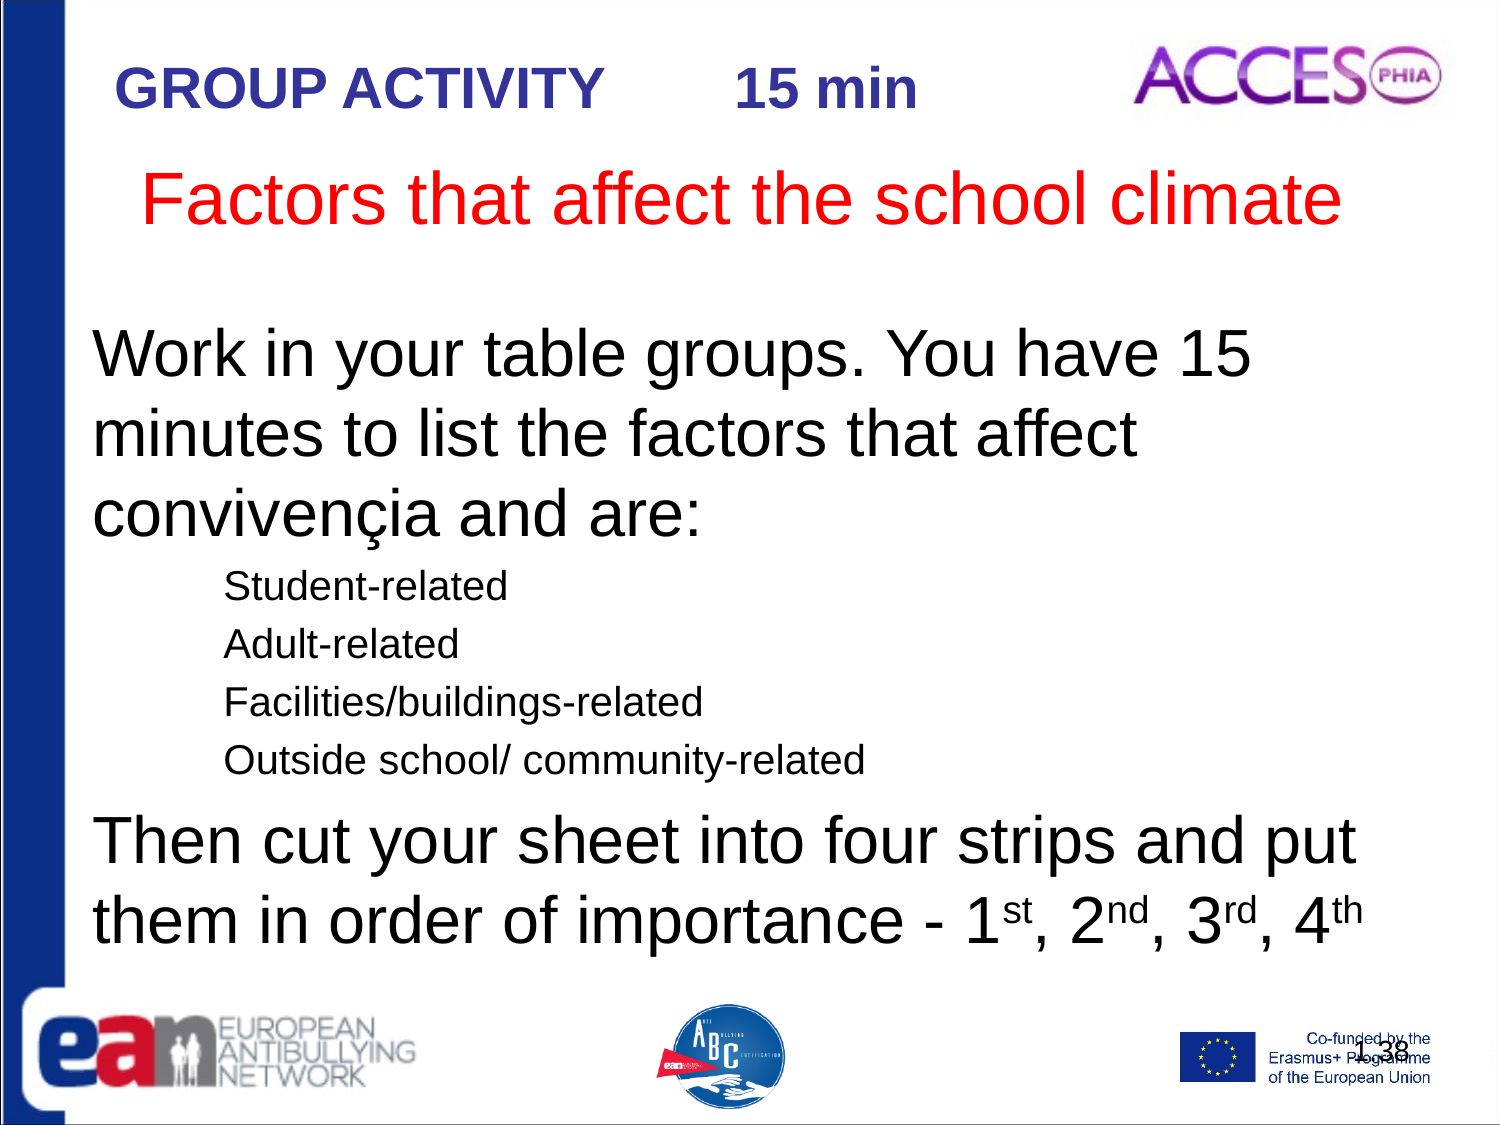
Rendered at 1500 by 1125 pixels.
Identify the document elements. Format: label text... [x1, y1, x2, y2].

slide_number 1.38 [1074, 1024, 1426, 1103]
list Work in your table groups. You have 15 minutes to list the factors that affect convivençia and are: Student-related Adult-related Facilities/buildings-related Outside school/ community-related Then cut your sheet into four strips and put them in order of importance - 1st, 2nd, 3rd, 4th [77, 302, 1428, 1046]
title Factors that affect the school climate [65, 106, 1421, 283]
picture [0, 0, 1500, 1125]
text_box GROUP ACTIVITY 15 min [100, 42, 1022, 128]
